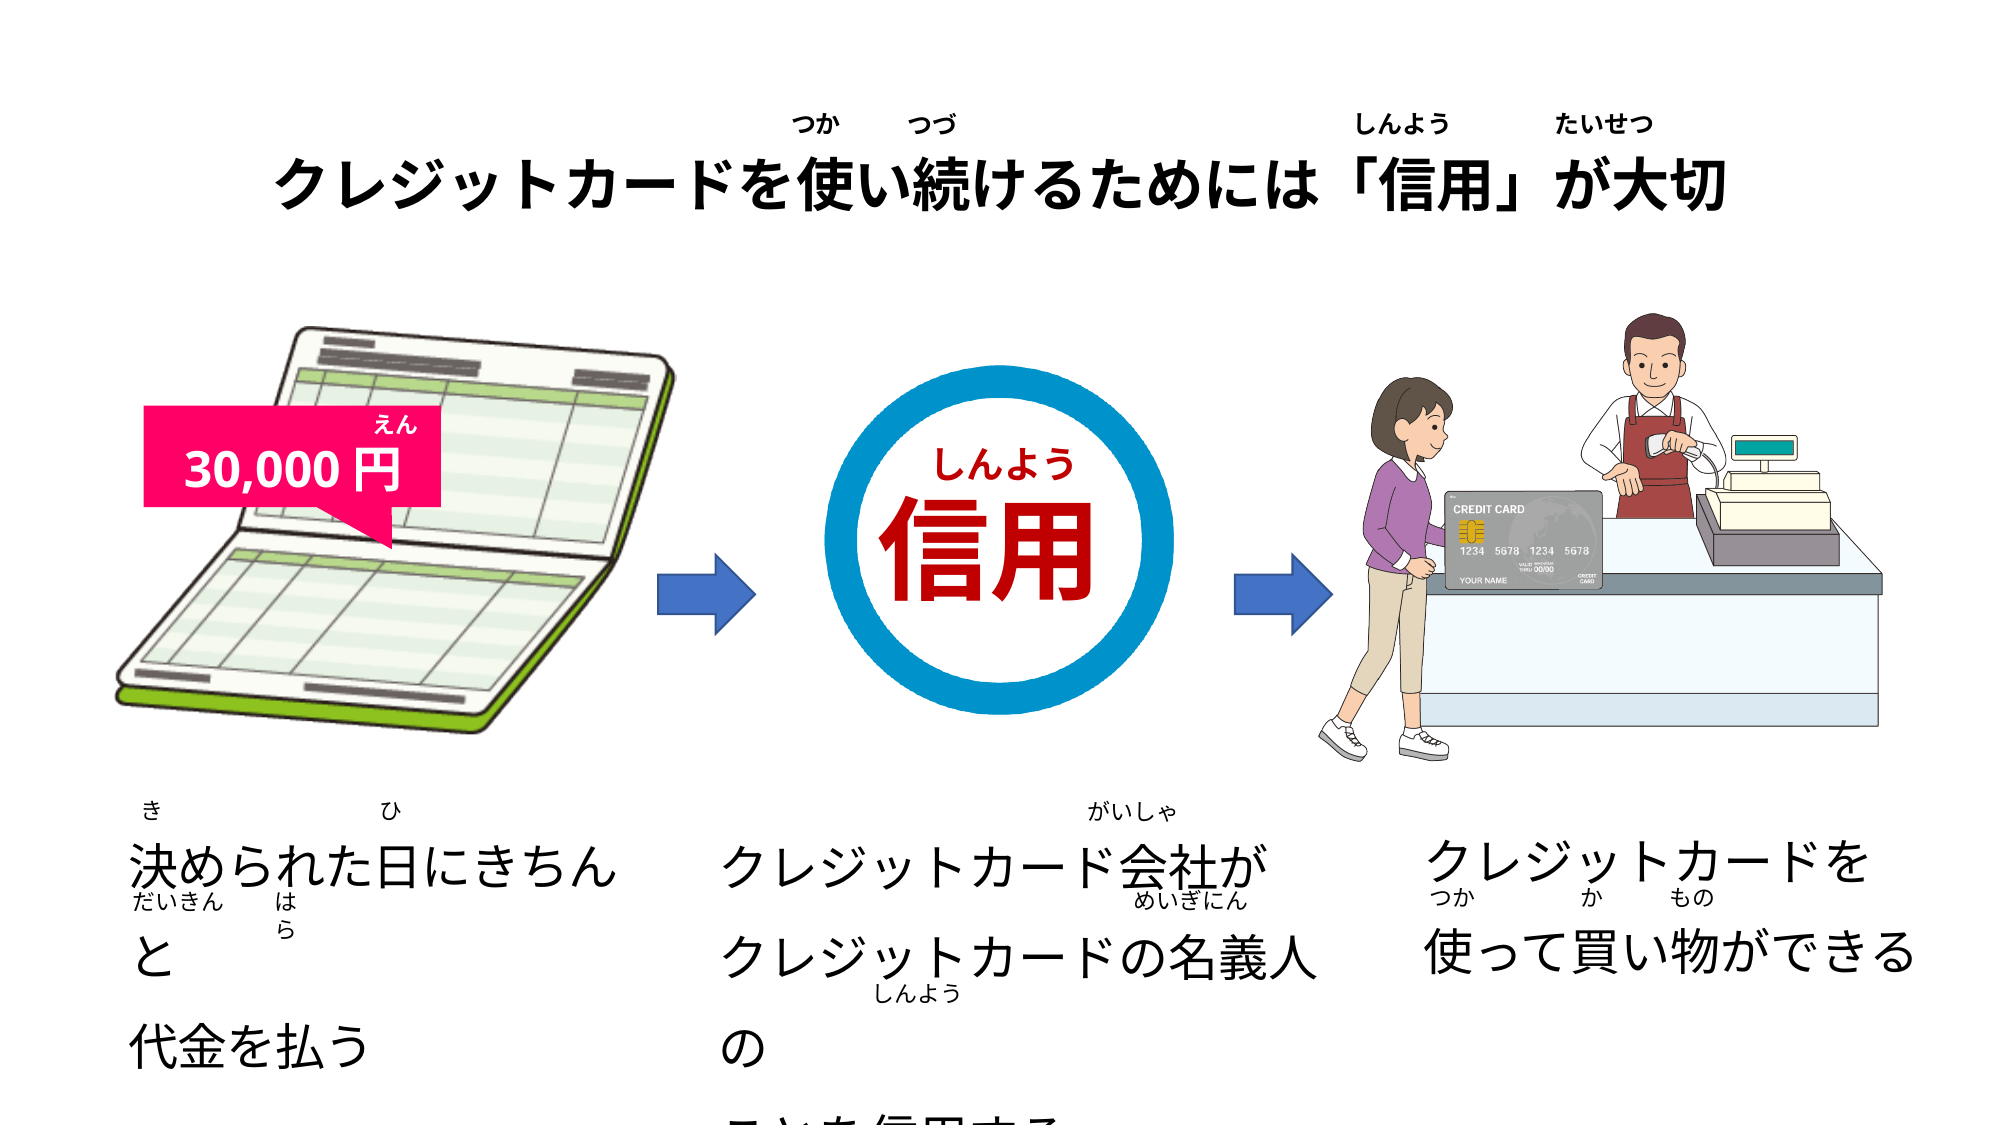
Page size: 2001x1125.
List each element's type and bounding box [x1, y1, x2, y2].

text_box [1408, 793, 1981, 975]
text_box [305, 101, 1695, 209]
text_box [1233, 552, 1318, 637]
picture [114, 326, 677, 737]
text_box [824, 365, 1174, 715]
text_box [113, 788, 677, 980]
text_box [704, 790, 1350, 1072]
text_box [144, 403, 463, 507]
text_box [1318, 313, 1883, 763]
text_box [677, 552, 757, 637]
